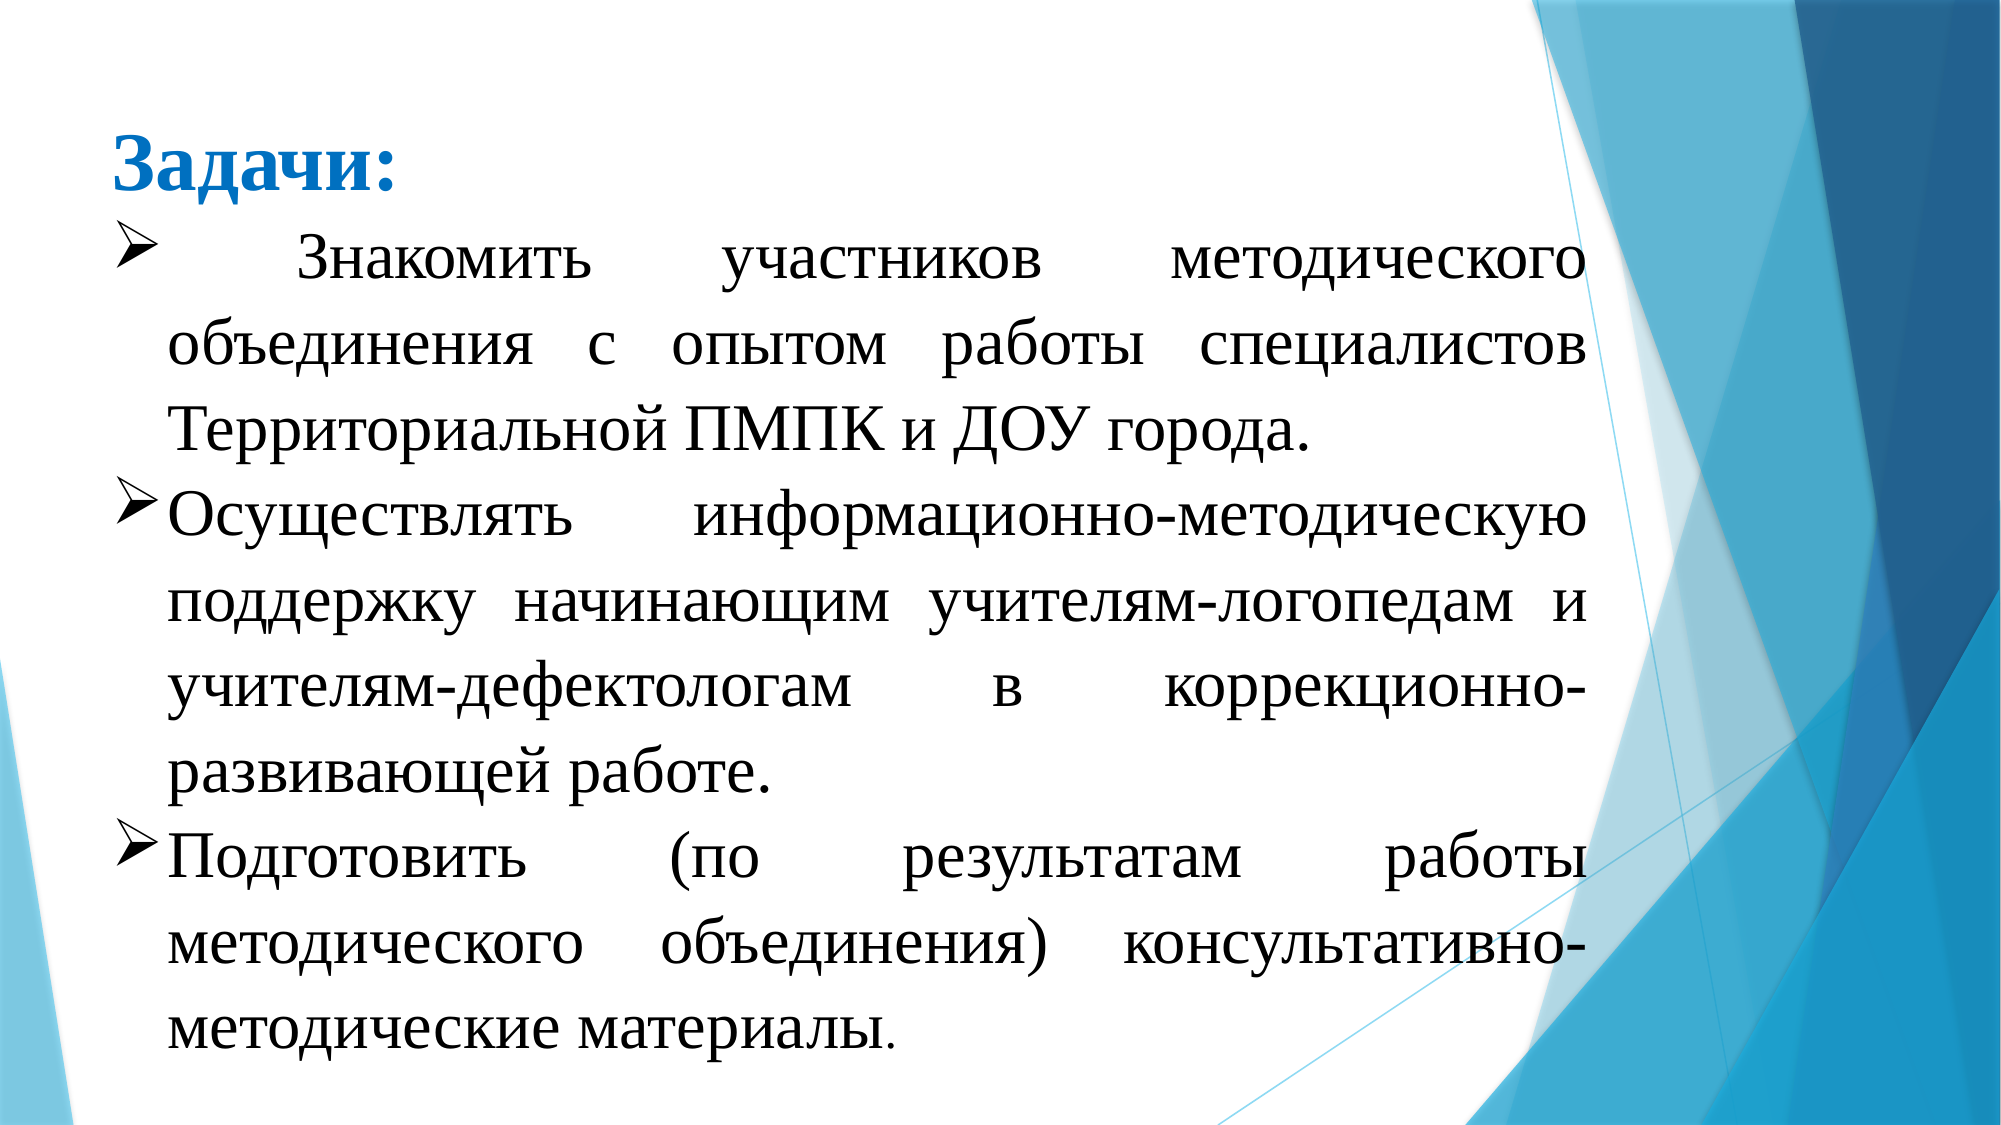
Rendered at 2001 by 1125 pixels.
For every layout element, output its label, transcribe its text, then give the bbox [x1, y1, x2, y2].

text_box Задачи: Знакомить участников методического объединения с опытом работы специалистов Территориальной ПМПК и ДОУ города. Осуществлять информационно-методическую поддержку начинающим учителям-логопедам и учителям-дефектологам в коррекционно-развивающей работе. Подготовить (по результатам работы методического объединения) консультативно-методические материалы. [96, 32, 1605, 1070]
